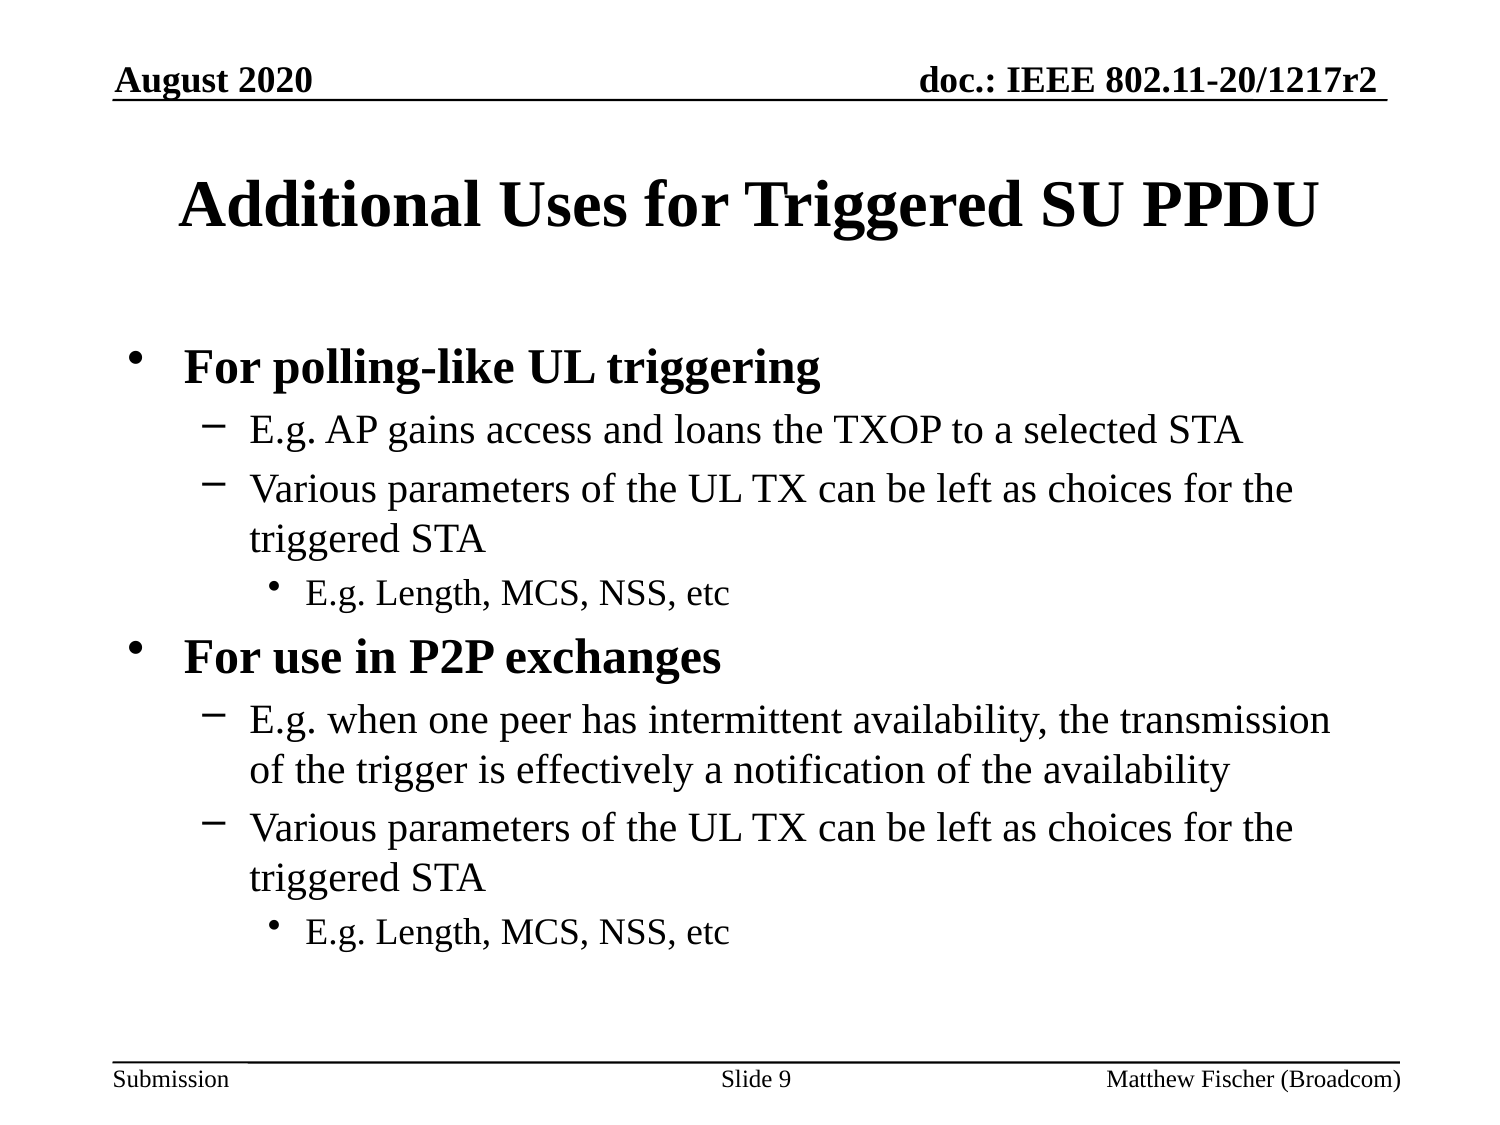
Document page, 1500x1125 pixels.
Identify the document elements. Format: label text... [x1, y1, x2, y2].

slide_number Slide 9 [712, 1061, 800, 1093]
title Additional Uses for Triggered SU PPDU [112, 112, 1388, 288]
footer Matthew Fischer (Broadcom) [1102, 1061, 1402, 1093]
list For polling-like UL triggering E.g. AP gains access and loans the TXOP to a selected STA Various parameters of the UL TX can be left as choices for the triggered STA E.g. Length, MCS, NSS, etc For use in P2P exchanges E.g. when one peer has intermittent availability, the transmission of the trigger is effectively a notification of the availability Various parameters of the UL TX can be left as choices for the triggered STA E.g. Length, MCS, NSS, etc [112, 326, 1388, 1002]
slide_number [114, 54, 316, 101]
